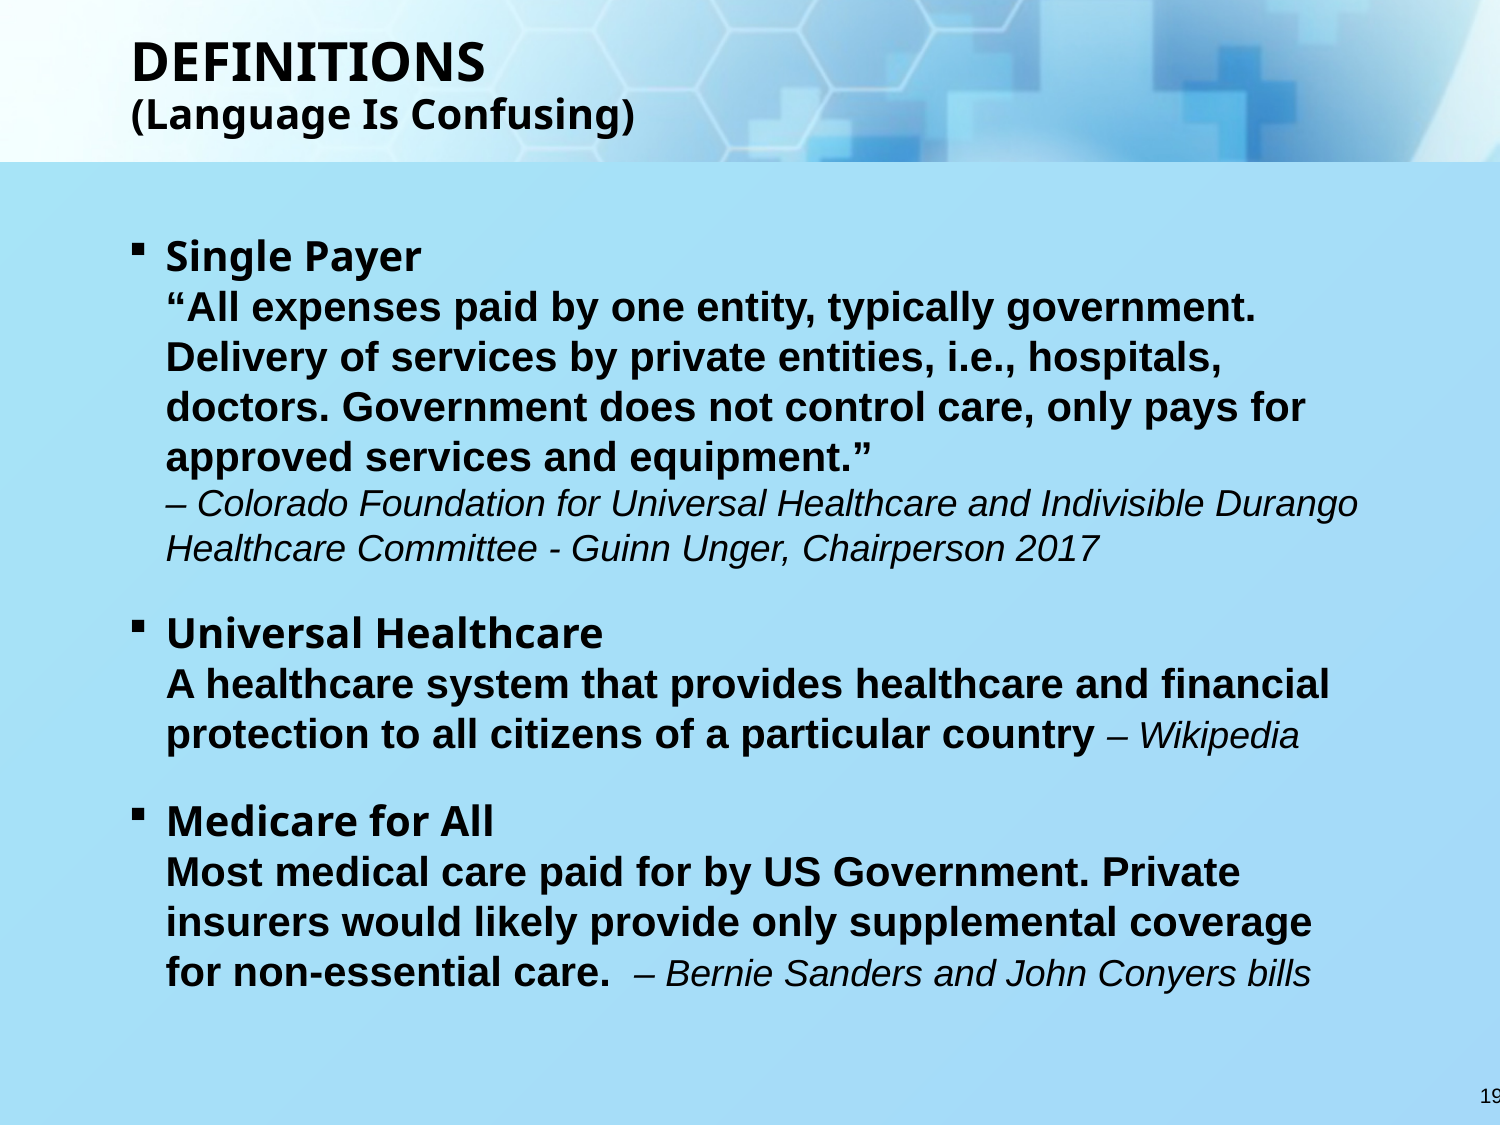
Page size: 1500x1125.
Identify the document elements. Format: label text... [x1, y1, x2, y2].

picture [0, 0, 1500, 162]
list Single Payer “All expenses paid by one entity, typically government. Delivery of services by private entities, i.e., hospitals, doctors. Government does not control care, only pays for approved services and equipment.” – Colorado Foundation for Universal Healthcare and Indivisible Durango Healthcare Committee - Guinn Unger, Chairperson 2017 Universal Healthcare A healthcare system that provides healthcare and financial protection to all citizens of a particular country – Wikipedia Medicare for All Most medical care paid for by US Government. Private insurers would likely provide only supplemental coverage for non-essential care. – Bernie Sanders and John Conyers bills [113, 221, 1387, 1010]
title DEFINITIONS (Language Is Confusing) [130, 26, 1406, 147]
